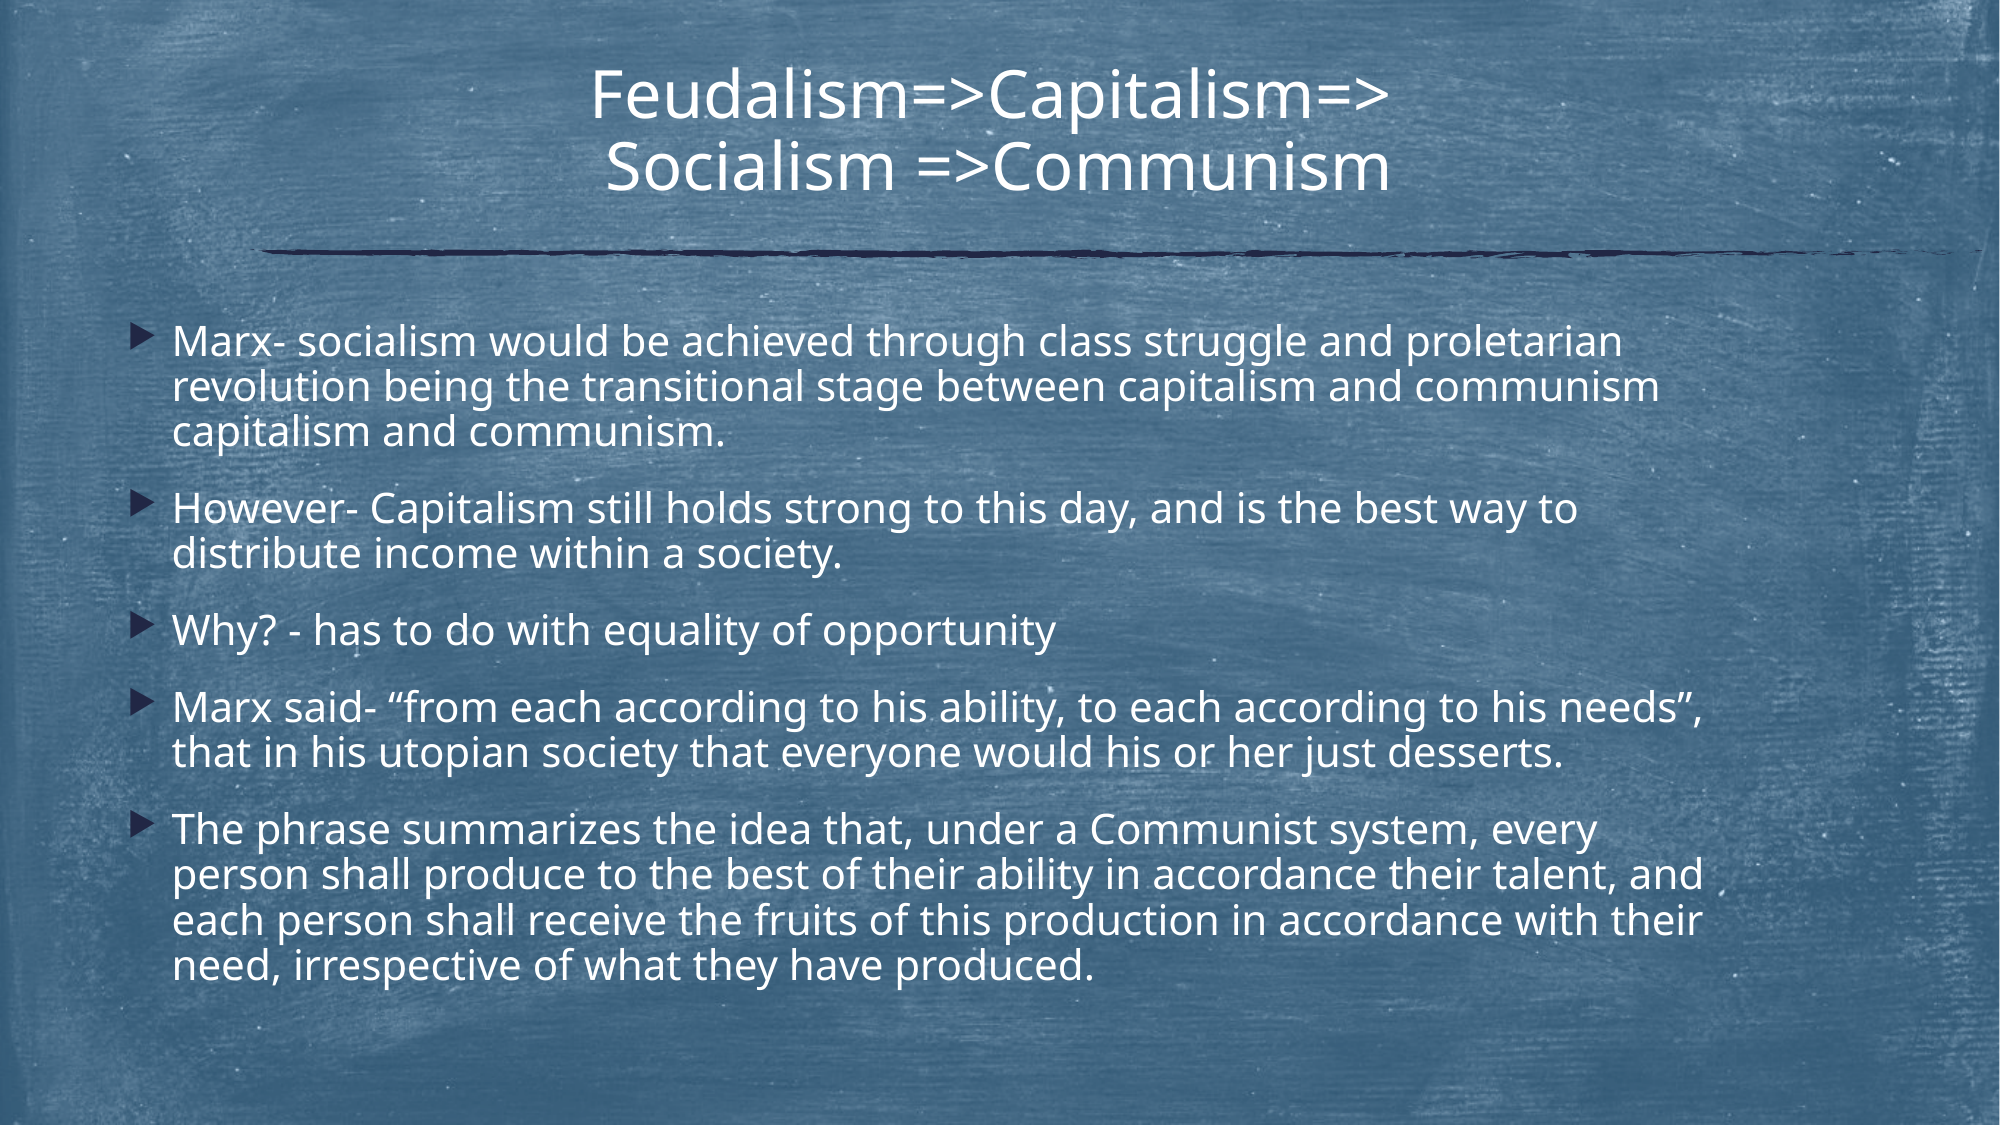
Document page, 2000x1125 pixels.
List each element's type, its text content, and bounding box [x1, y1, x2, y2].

title Feudalism=>Capitalism=> Socialism =>Communism [249, 45, 1750, 213]
list Marx- socialism would be achieved through class struggle and proletarian revolution being the transitional stage between capitalism and communism capitalism and communism. However- Capitalism still holds strong to this day, and is the best way to distribute income within a society. Why? - has to do with equality of opportunity Marx said- “from each according to his ability, to each according to his needs”, that in his utopian society that everyone would his or her just desserts. The phrase summarizes the idea that, under a Communist system, every person shall produce to the best of their ability in accordance their talent, and each person shall receive the fruits of this production in accordance with their need, irrespective of what they have produced. [112, 312, 1750, 1013]
